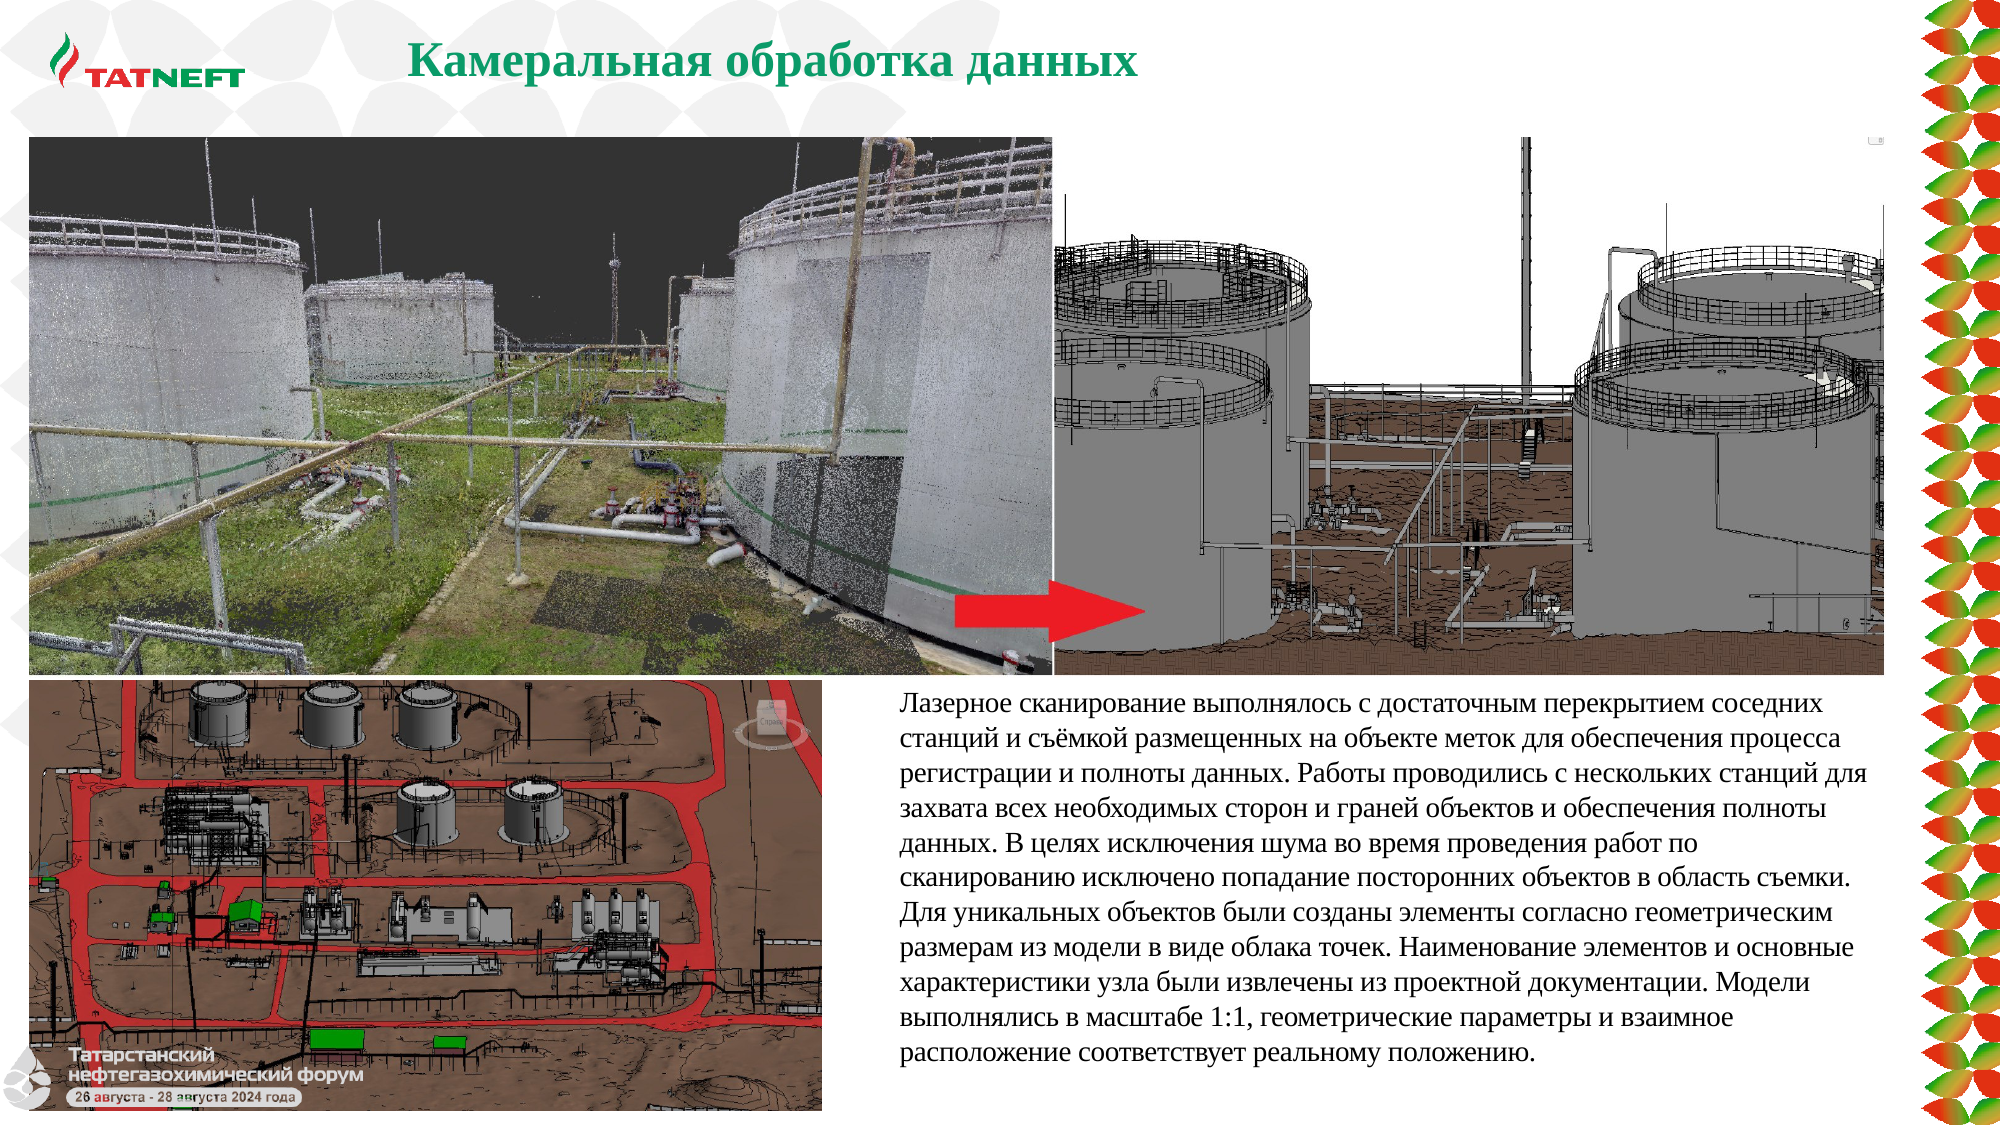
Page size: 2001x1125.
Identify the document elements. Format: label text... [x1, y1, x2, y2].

text_box Лазерное сканирование выполнялось с достаточным перекрытием соседних станций и съёмкой размещенных на объекте меток для обеспечения процесса регистрации и полноты данных. Работы проводились с нескольких станций для захвата всех необходимых сторон и граней объектов и обеспечения полноты данных. В целях исключения шума во время проведения работ по сканированию исключено попадание посторонних объектов в область съемки. Для уникальных объектов были созданы элементы согласно геометрическим размерам из модели в виде облака точек. Наименование элементов и основные характеристики узла были извлечены из проектной документации. Модели выполнялись в масштабе 1:1, геометрические параметры и взаимное расположение соответствует реальному положению. [884, 680, 1884, 1075]
text_box Камеральная обработка данных [1000, 18, 1921, 98]
picture [0, 0, 1886, 1111]
picture [1921, 0, 2000, 1125]
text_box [3, 1045, 51, 1111]
